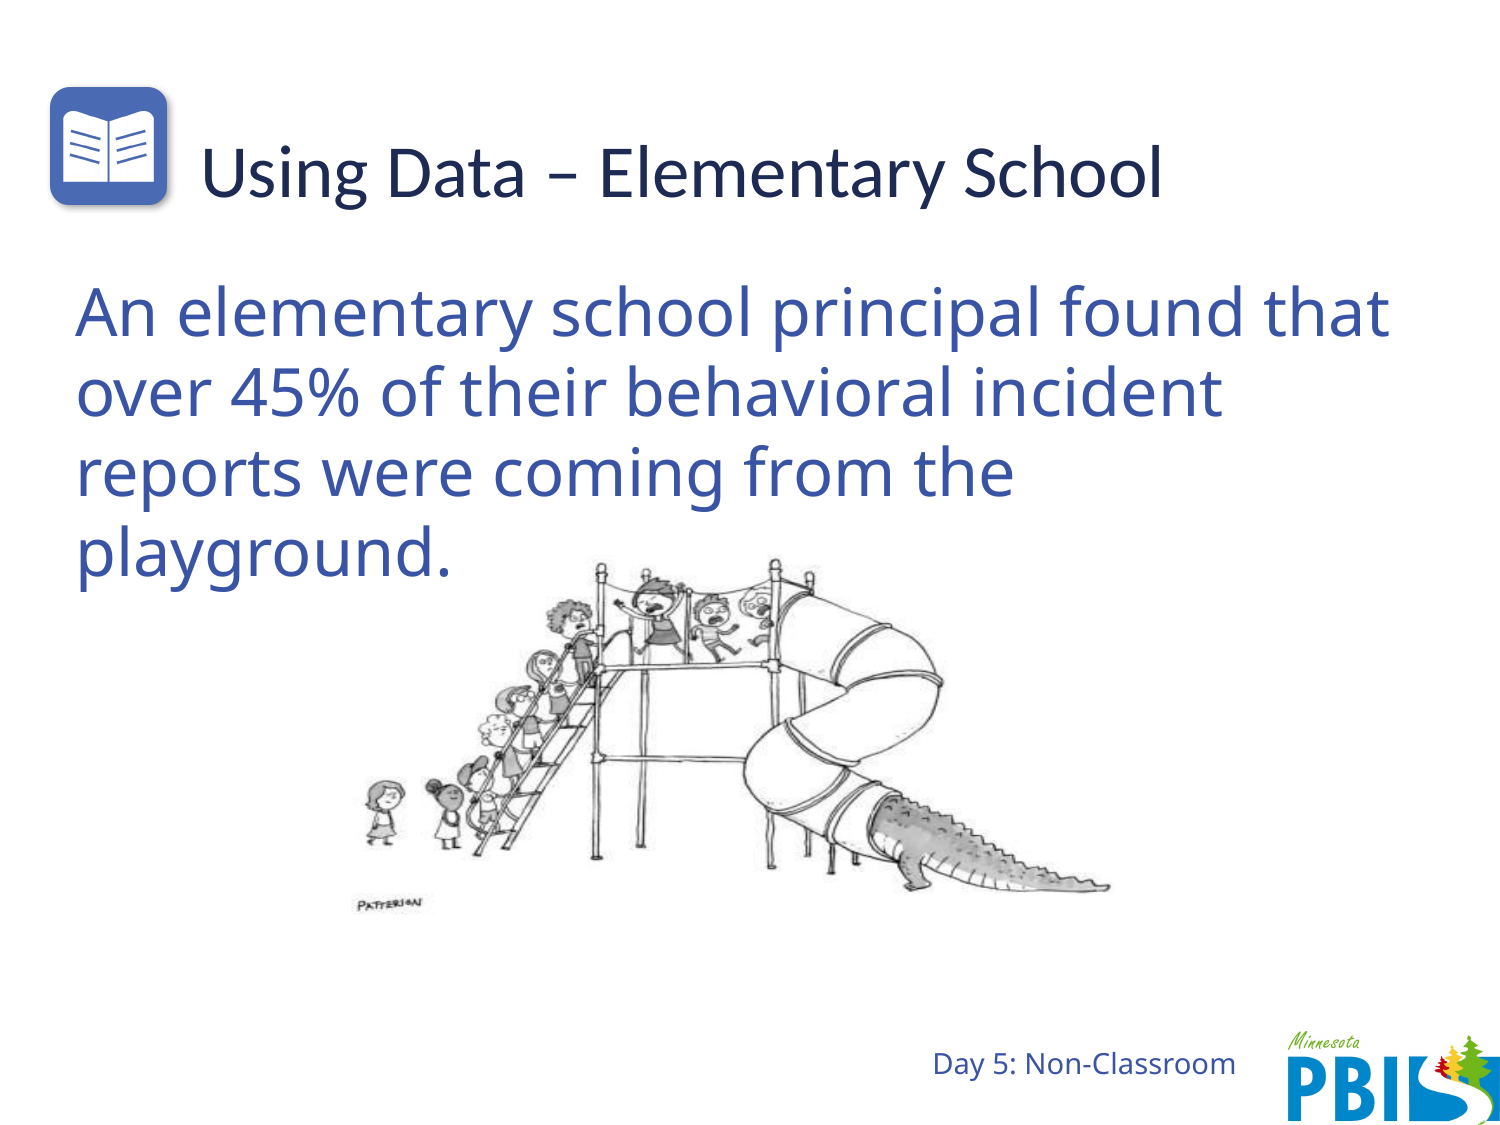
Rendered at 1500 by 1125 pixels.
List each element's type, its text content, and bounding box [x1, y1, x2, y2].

picture [324, 512, 1144, 982]
title Using Data – Elementary School [200, 62, 1347, 213]
picture [49, 87, 168, 205]
picture [1288, 1031, 1500, 1125]
list An elementary school principal found that over 45% of their behavioral incident reports were coming from the playground. [59, 262, 1415, 1032]
picture [1301, 1068, 1312, 1085]
